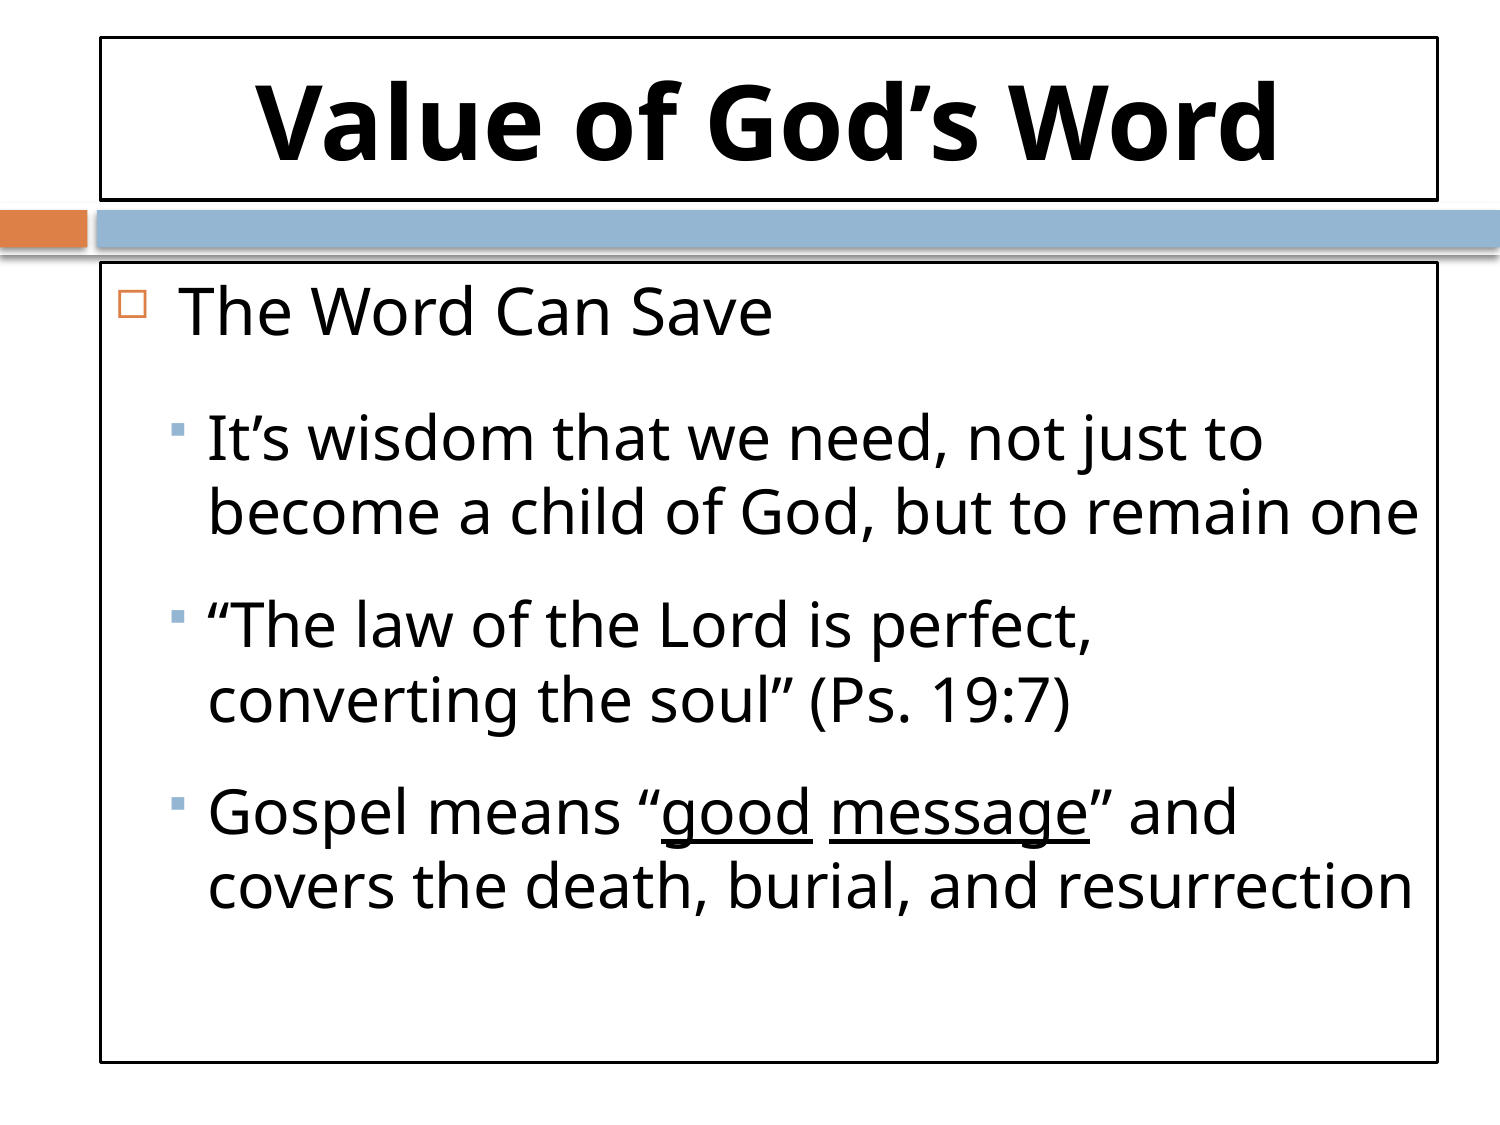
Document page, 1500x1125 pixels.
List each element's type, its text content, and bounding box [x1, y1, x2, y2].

list The Word Can Save It’s wisdom that we need, not just to become a child of God, but to remain one “The law of the Lord is perfect, converting the soul” (Ps. 19:7) Gospel means “good message” and covers the death, burial, and resurrection [99, 261, 1439, 1064]
title Value of God’s Word [99, 36, 1439, 202]
